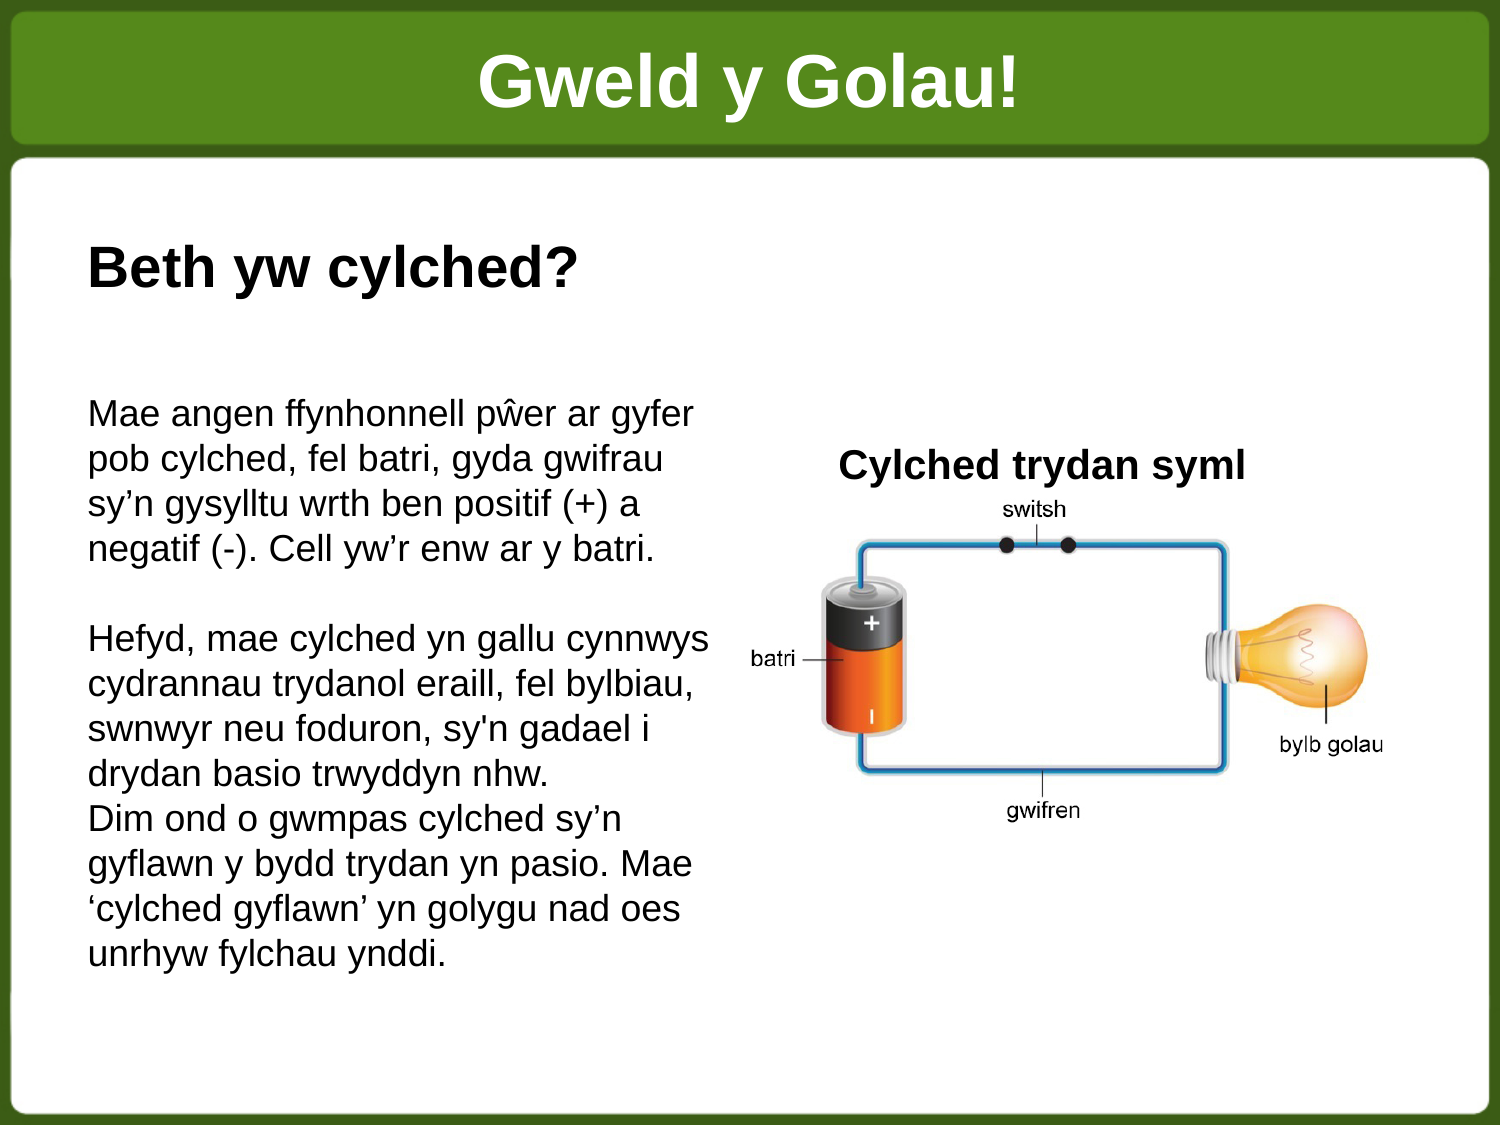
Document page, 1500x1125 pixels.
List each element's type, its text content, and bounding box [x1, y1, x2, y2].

picture [0, 0, 1500, 1125]
text_box Cylched trydan syml [823, 430, 1262, 492]
text_box Beth yw cylched? Mae angen ffynhonnell pŵer ar gyfer pob cylched, fel batri, gyda gwifrau sy’n gysylltu wrth ben positif (+) a negatif (-). Cell yw’r enw ar y batri. Hefyd, mae cylched yn gallu cynnwys cydrannau trydanol eraill, fel bylbiau, swnwyr neu foduron, sy'n gadael i drydan basio trwyddyn nhw. Dim ond o gwmpas cylched sy’n gyflawn y bydd trydan yn pasio. Mae ‘cylched gyflawn’ yn golygu nad oes unrhyw fylchau ynddi. [72, 221, 750, 1071]
text_box Gweld y Golau! [15, 20, 1485, 136]
